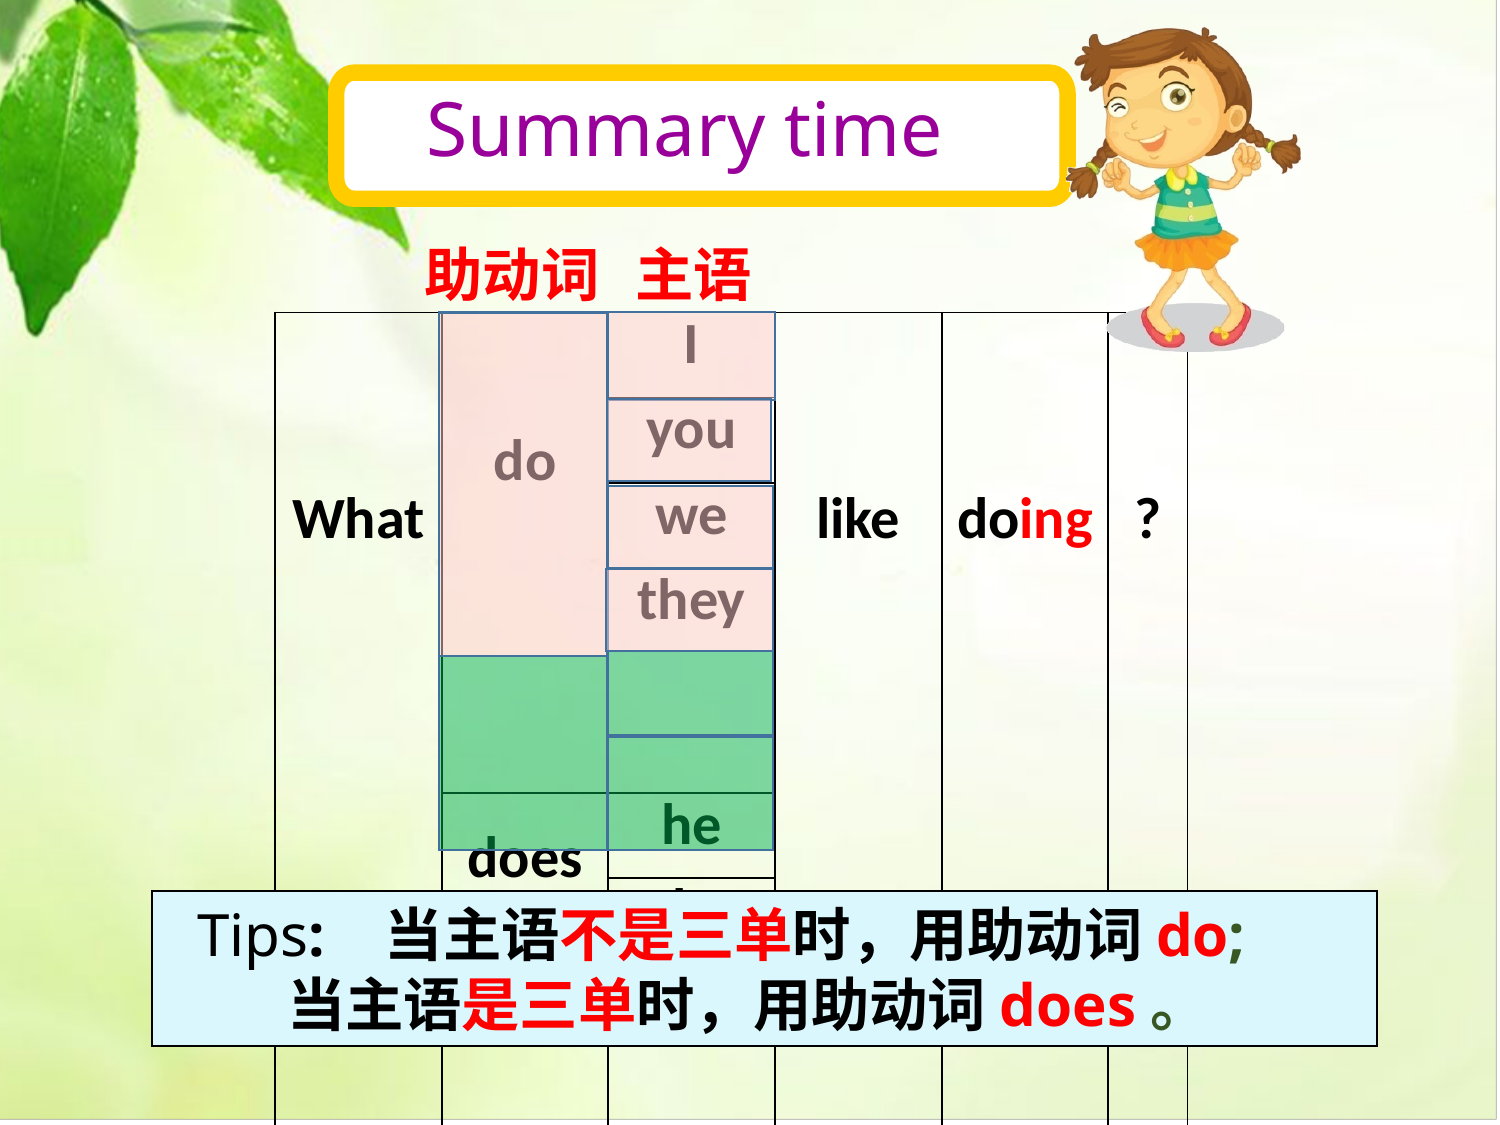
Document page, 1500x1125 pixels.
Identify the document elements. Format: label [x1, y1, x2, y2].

text_box [327, 62, 1060, 212]
picture [0, 0, 1500, 1123]
